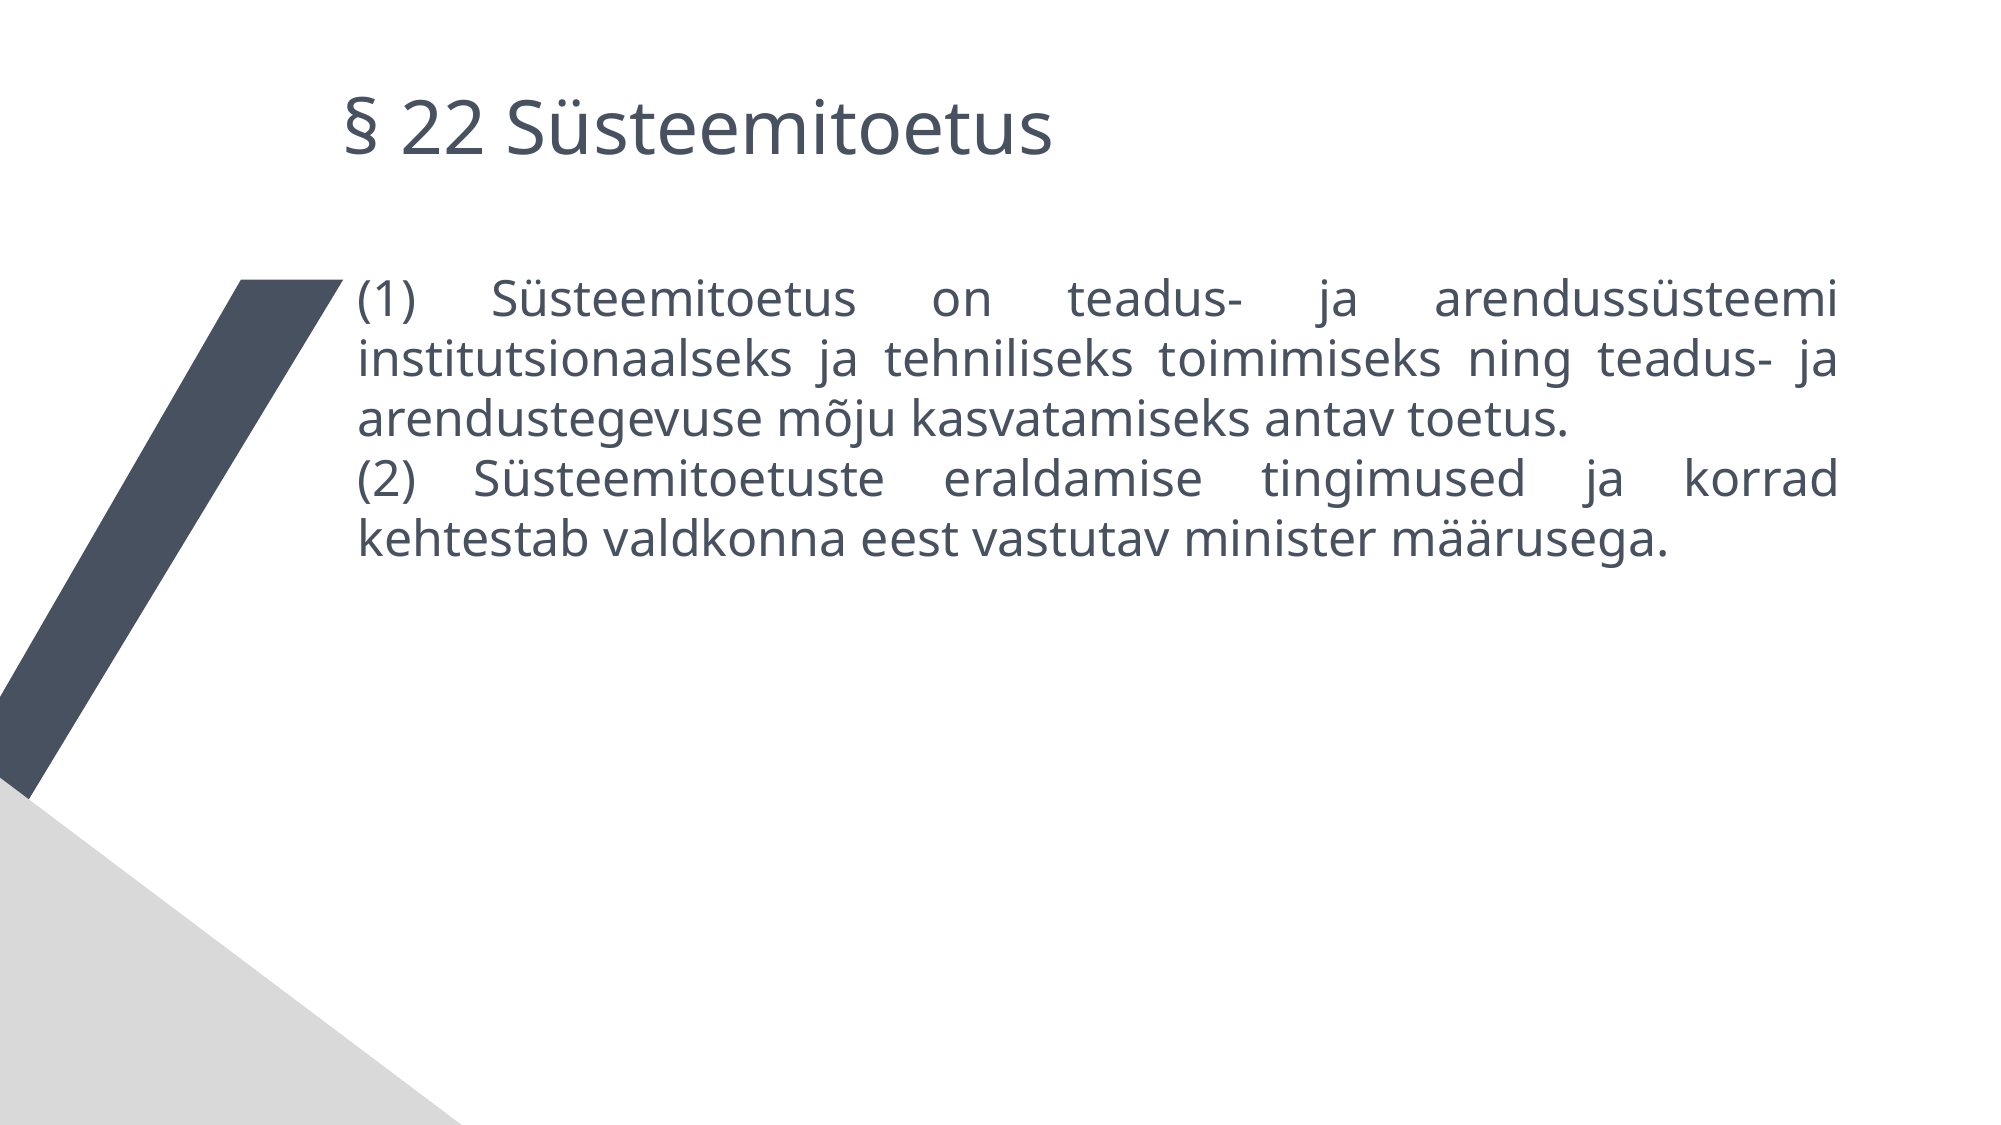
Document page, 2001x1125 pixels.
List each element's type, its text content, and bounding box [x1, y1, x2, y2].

text_box [276, 466, 1389, 527]
text_box § 22 Süsteemitoetus [327, 71, 1070, 177]
text_box [0, 777, 462, 1125]
text_box (1) Süsteemitoetus on teadus- ja arendussüsteemi institutsionaalseks ja tehniliseks toimimiseks ning teadus- ja arendustegevuse mõju kasvatamiseks antav toetus. (2) Süsteemitoetuste eraldamise tingimused ja korrad kehtestab valdkonna eest vastutav minister määrusega. [343, 259, 1856, 635]
text_box [0, 279, 344, 799]
